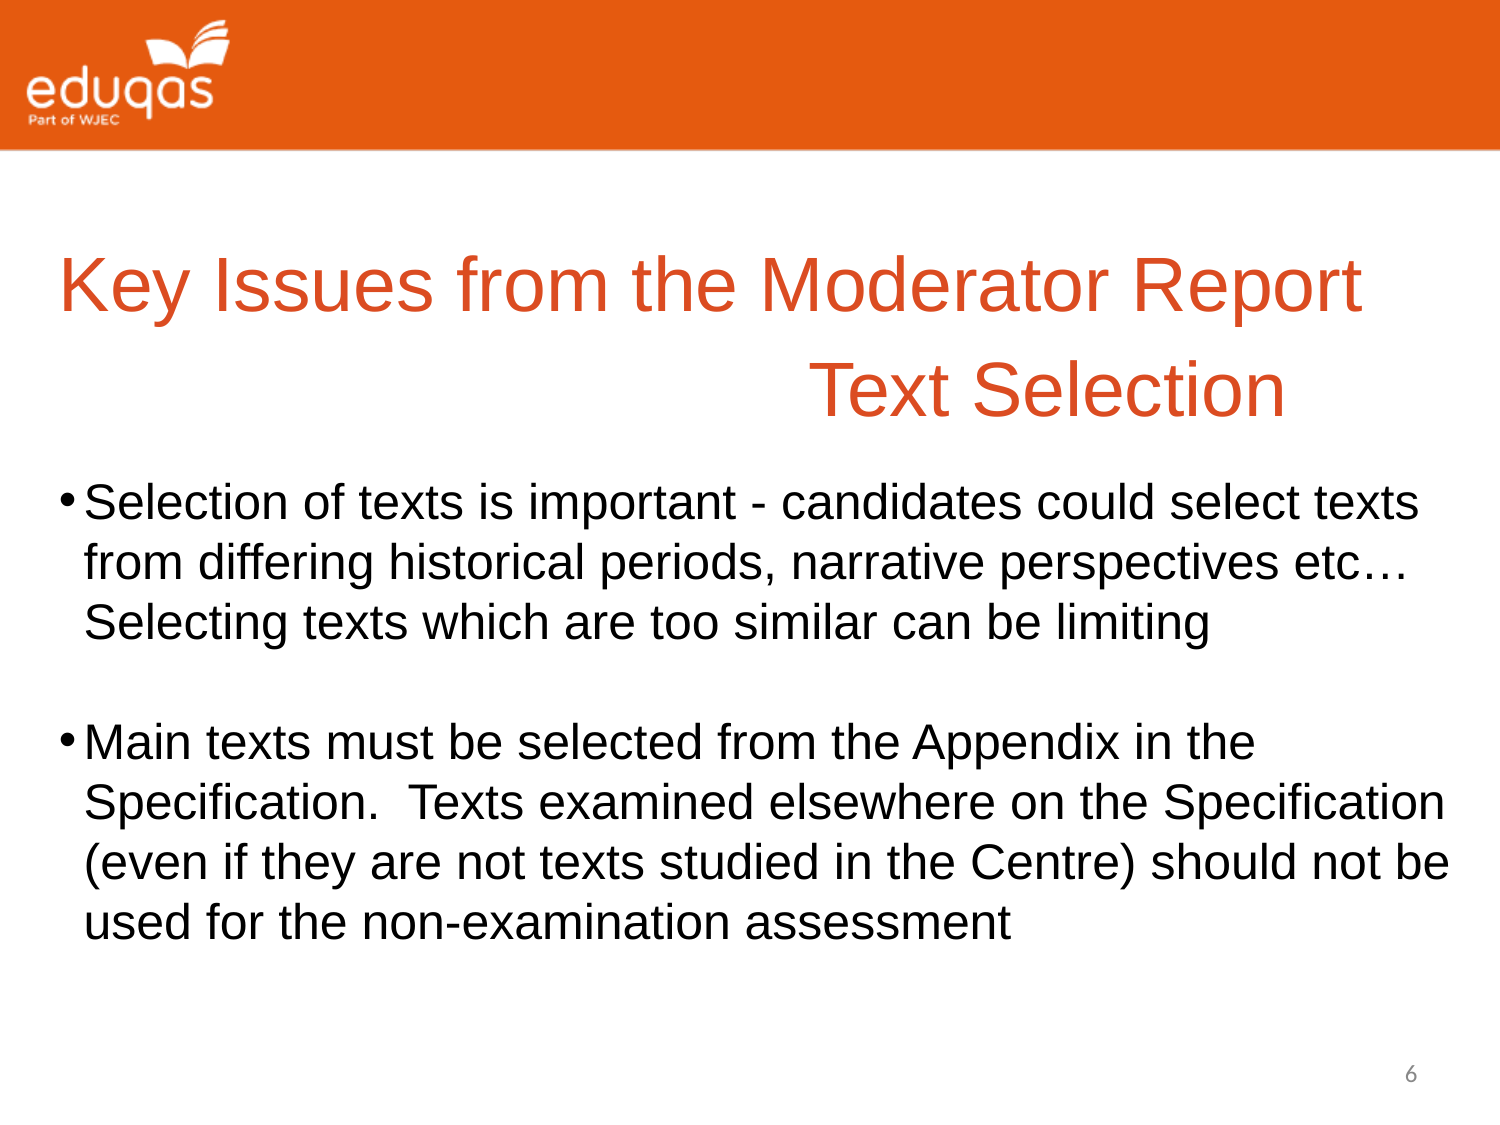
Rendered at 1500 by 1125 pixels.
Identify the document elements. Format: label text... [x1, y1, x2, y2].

list Key Issues from the Moderator Report Text Selection [58, 233, 1441, 349]
picture [0, 0, 1500, 215]
text_box Selection of texts is important - candidates could select texts from differing historical periods, narrative perspectives etc… Selecting texts which are too similar can be limiting Main texts must be selected from the Appendix in the Specification. Texts examined elsewhere on the Specification (even if they are not texts studied in the Centre) should not be used for the non-examination assessment [58, 349, 1473, 950]
slide_number 6 [1074, 1050, 1426, 1096]
